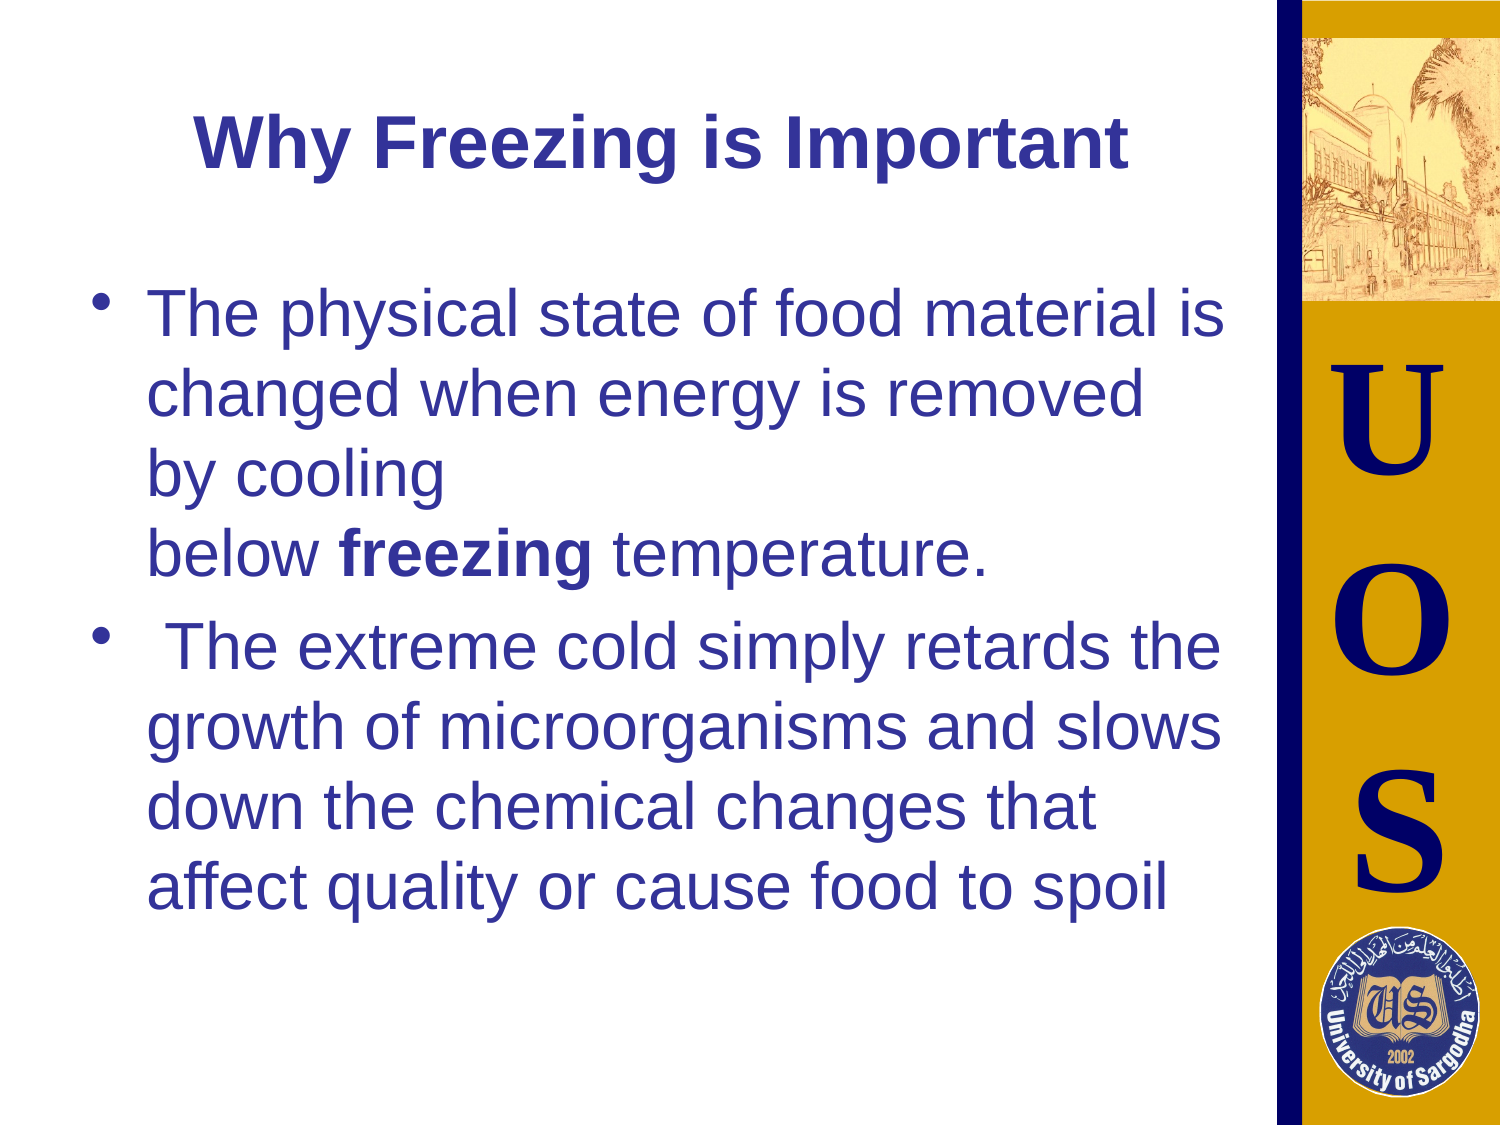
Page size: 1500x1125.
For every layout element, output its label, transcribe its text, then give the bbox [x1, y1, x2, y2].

list The physical state of food material is changed when energy is removed by cooling below freezing temperature. The extreme cold simply retards the growth of microorganisms and slows down the chemical changes that affect quality or cause food to spoil [75, 262, 1250, 1005]
title Why Freezing is Important [75, 45, 1250, 233]
picture [1303, 38, 1500, 301]
